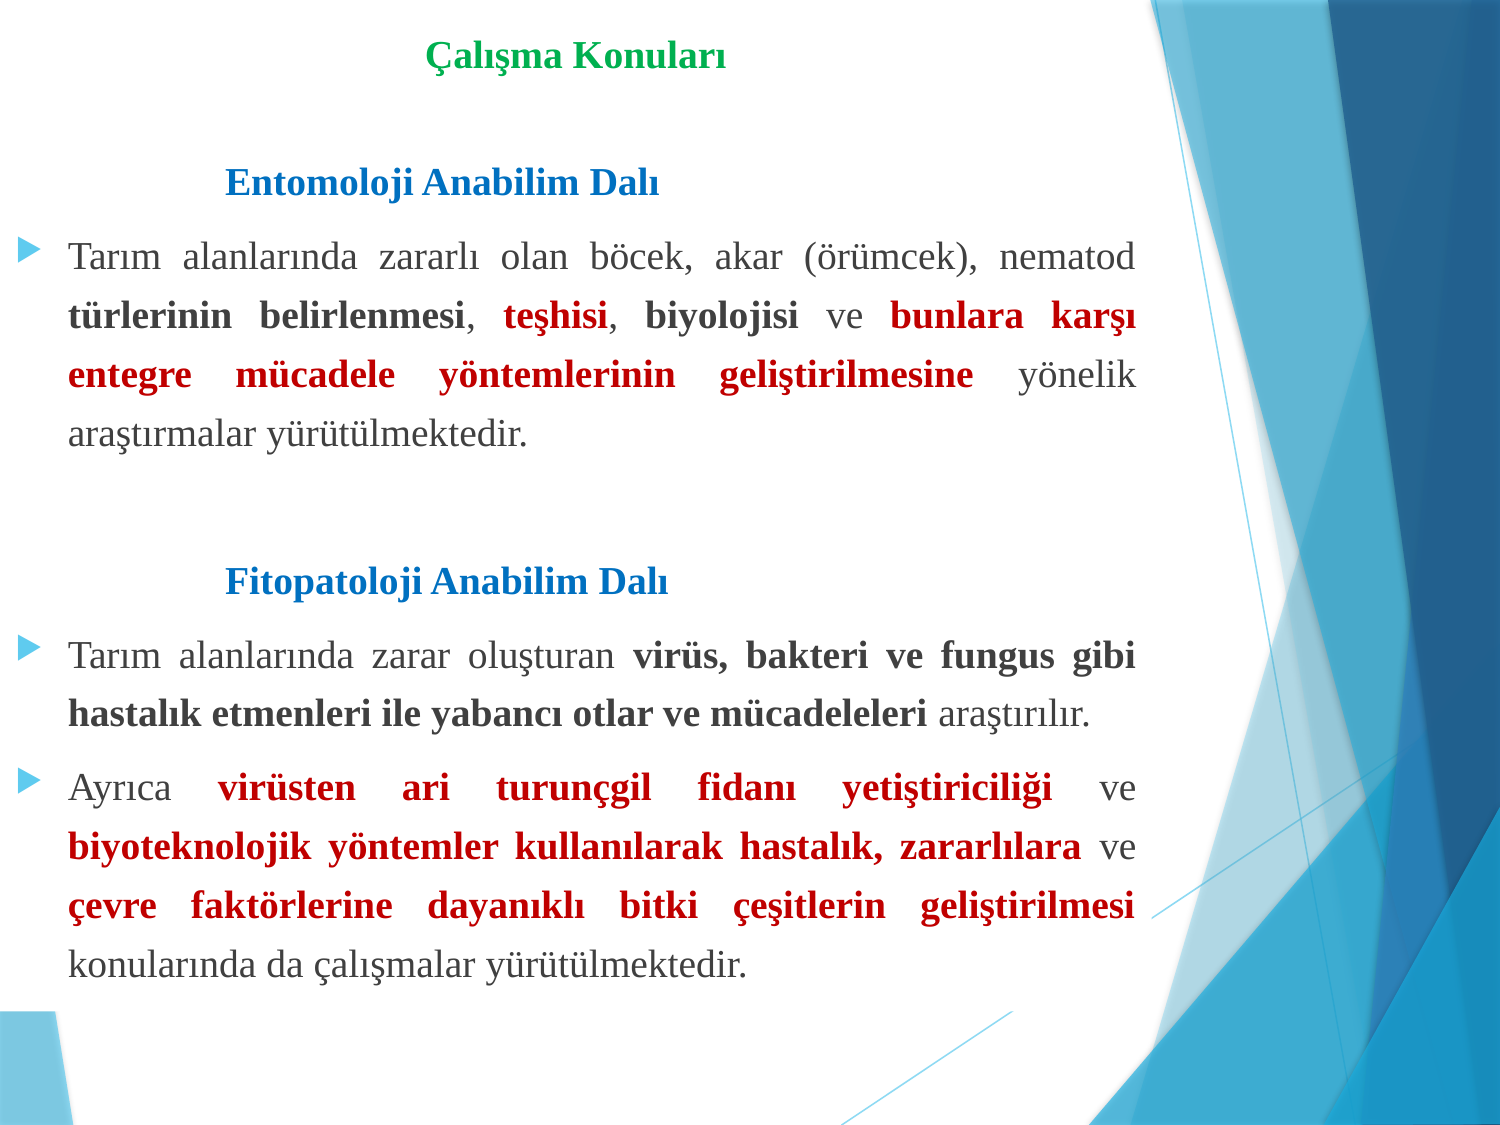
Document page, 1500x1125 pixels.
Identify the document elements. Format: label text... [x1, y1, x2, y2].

list Çalışma Konuları Entomoloji Anabilim Dalı Tarım alanlarında zararlı olan böcek, akar (örümcek), nematod türlerinin belirlenmesi, teşhisi, biyolojisi ve bunlara karşı entegre mücadele yöntemlerinin geliştirilmesine yönelik araştırmalar yürütülmektedir. Fitopatoloji Anabilim Dalı Tarım alanlarında zarar oluşturan virüs, bakteri ve fungus gibi hastalık etmenleri ile yabancı otlar ve mücadeleleri araştırılır. Ayrıca virüsten ari turunçgil fidanı yetiştiriciliği ve biyoteknolojik yöntemler kullanılarak hastalık, zararlılara ve çevre faktörlerine dayanıklı bitki çeşitlerin geliştirilmesi konularında da çalışmalar yürütülmektedir. [0, 30, 1152, 1012]
